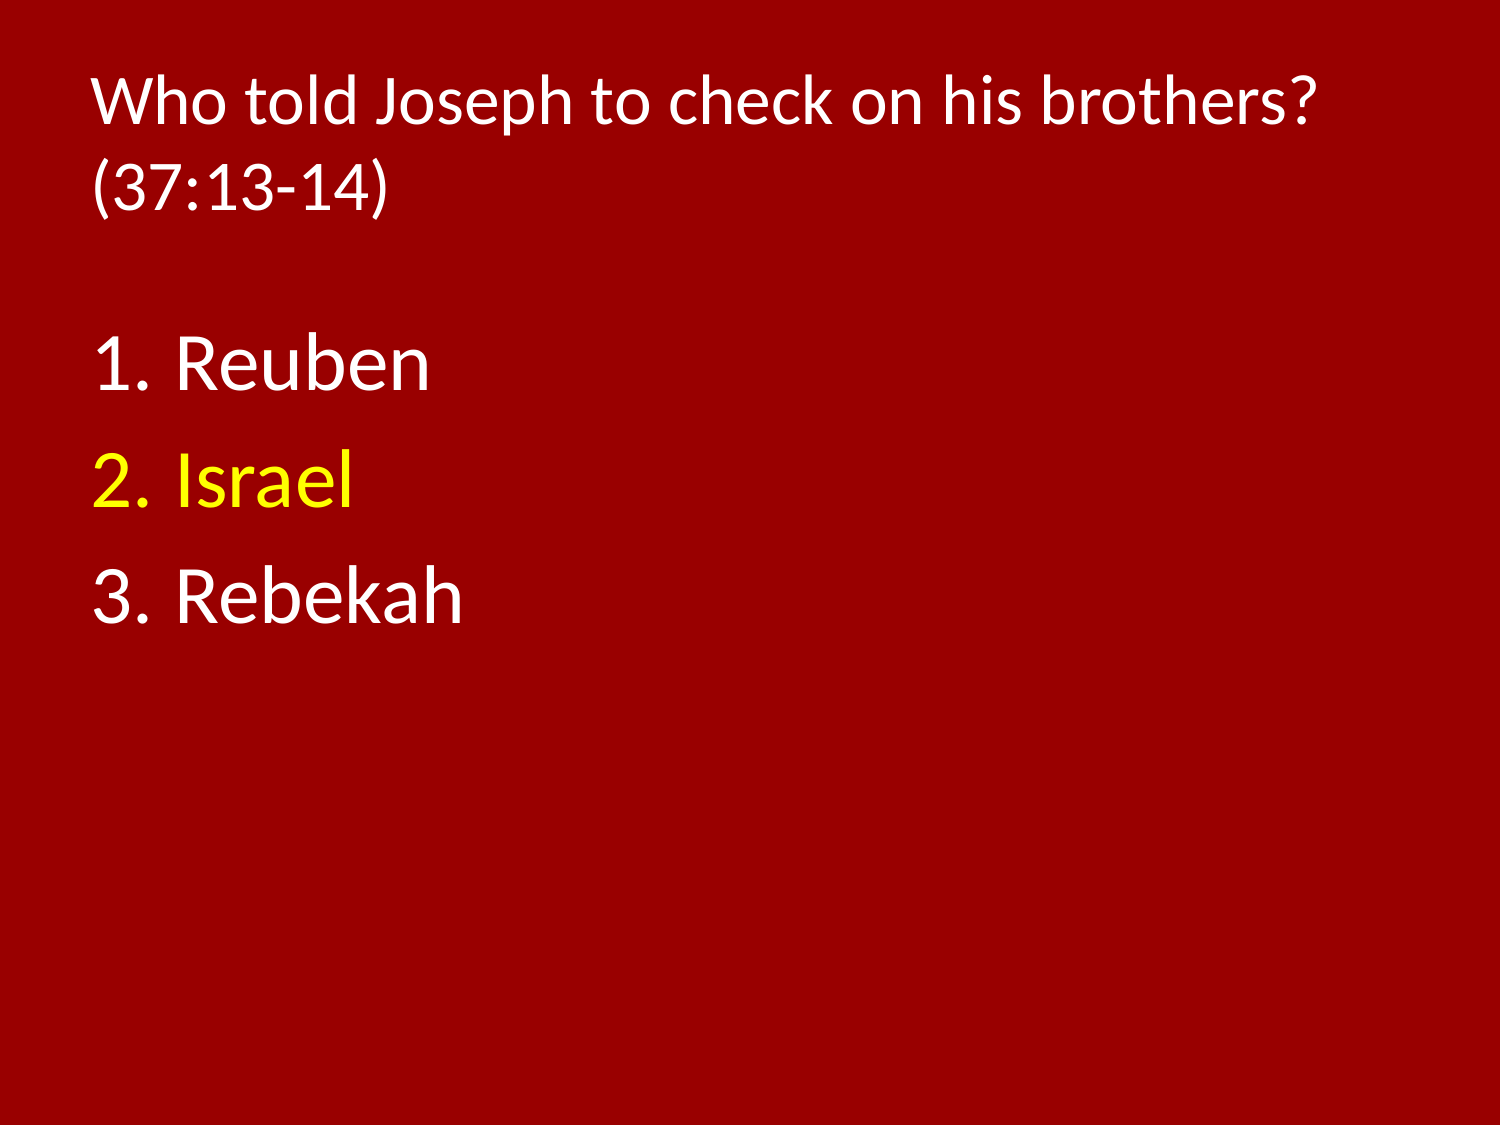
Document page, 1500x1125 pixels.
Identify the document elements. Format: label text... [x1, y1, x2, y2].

list Reuben Israel Rebekah [75, 299, 1425, 1005]
title Who told Joseph to check on his brothers? (37:13-14) [75, 45, 1425, 233]
